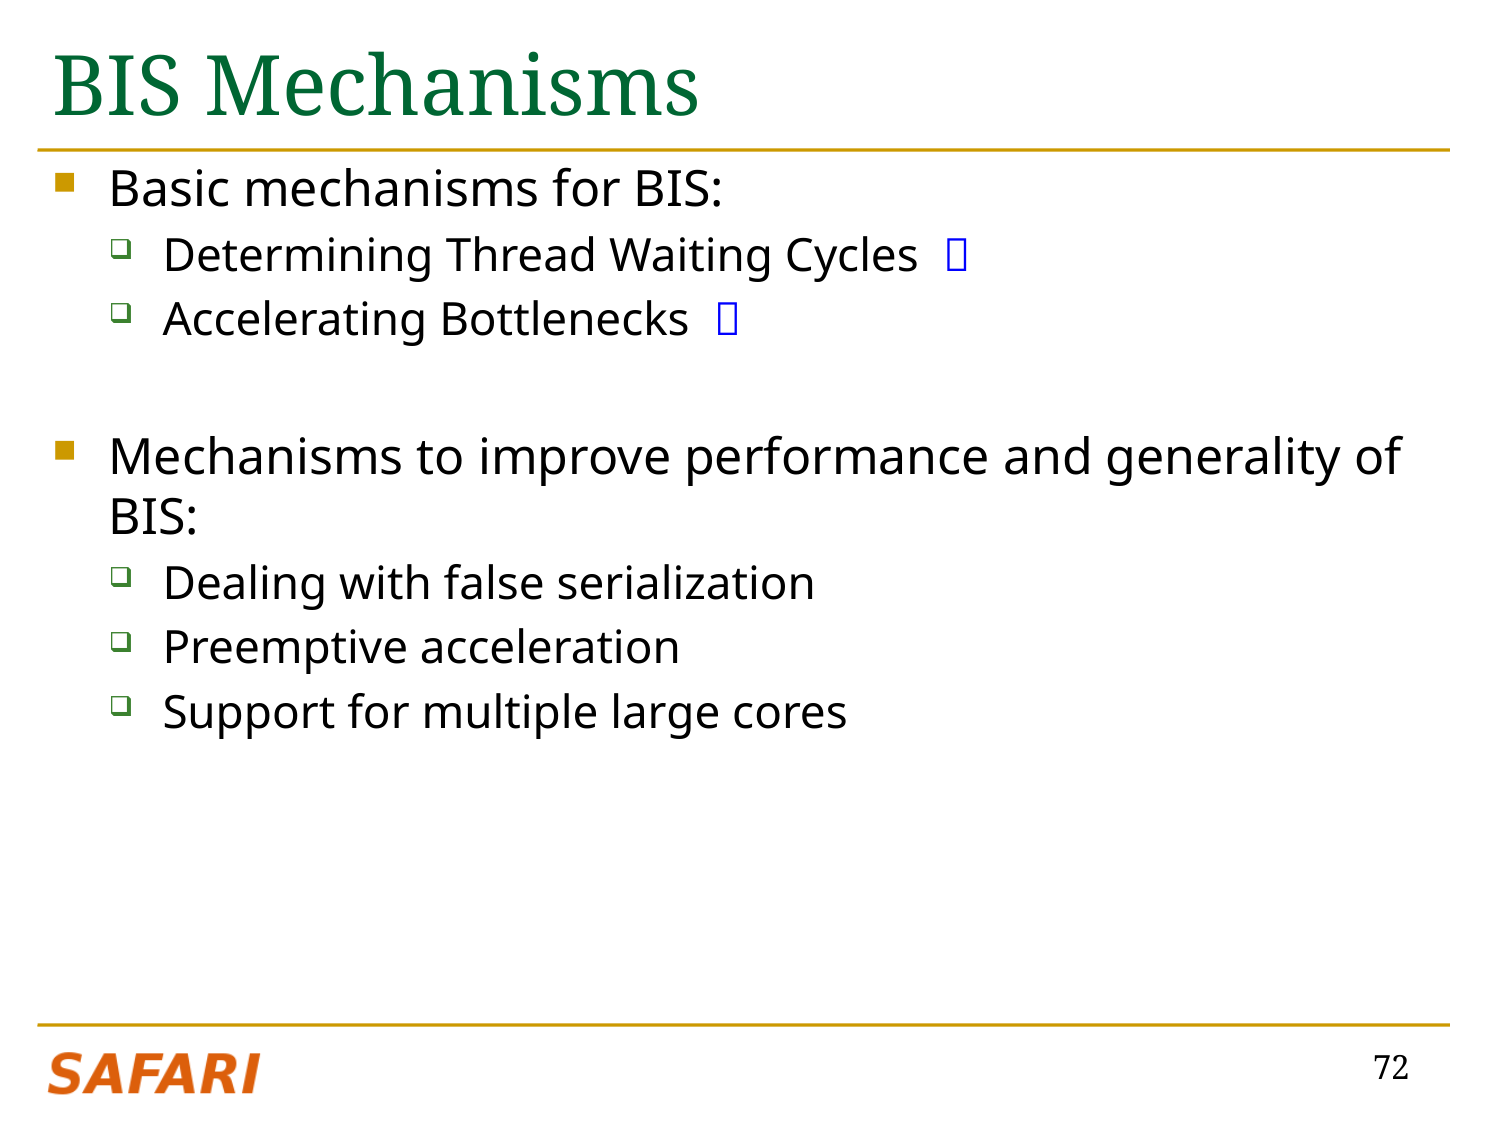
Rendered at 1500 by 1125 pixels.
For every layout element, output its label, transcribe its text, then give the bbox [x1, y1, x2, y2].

slide_number 72 [1074, 1023, 1426, 1100]
picture [46, 1042, 268, 1107]
title BIS Mechanisms [37, 24, 1451, 148]
list Basic mechanisms for BIS: Determining Thread Waiting Cycles  Accelerating Bottlenecks  Mechanisms to improve performance and generality of BIS: Dealing with false serialization Preemptive acceleration Support for multiple large cores [37, 148, 1451, 1026]
